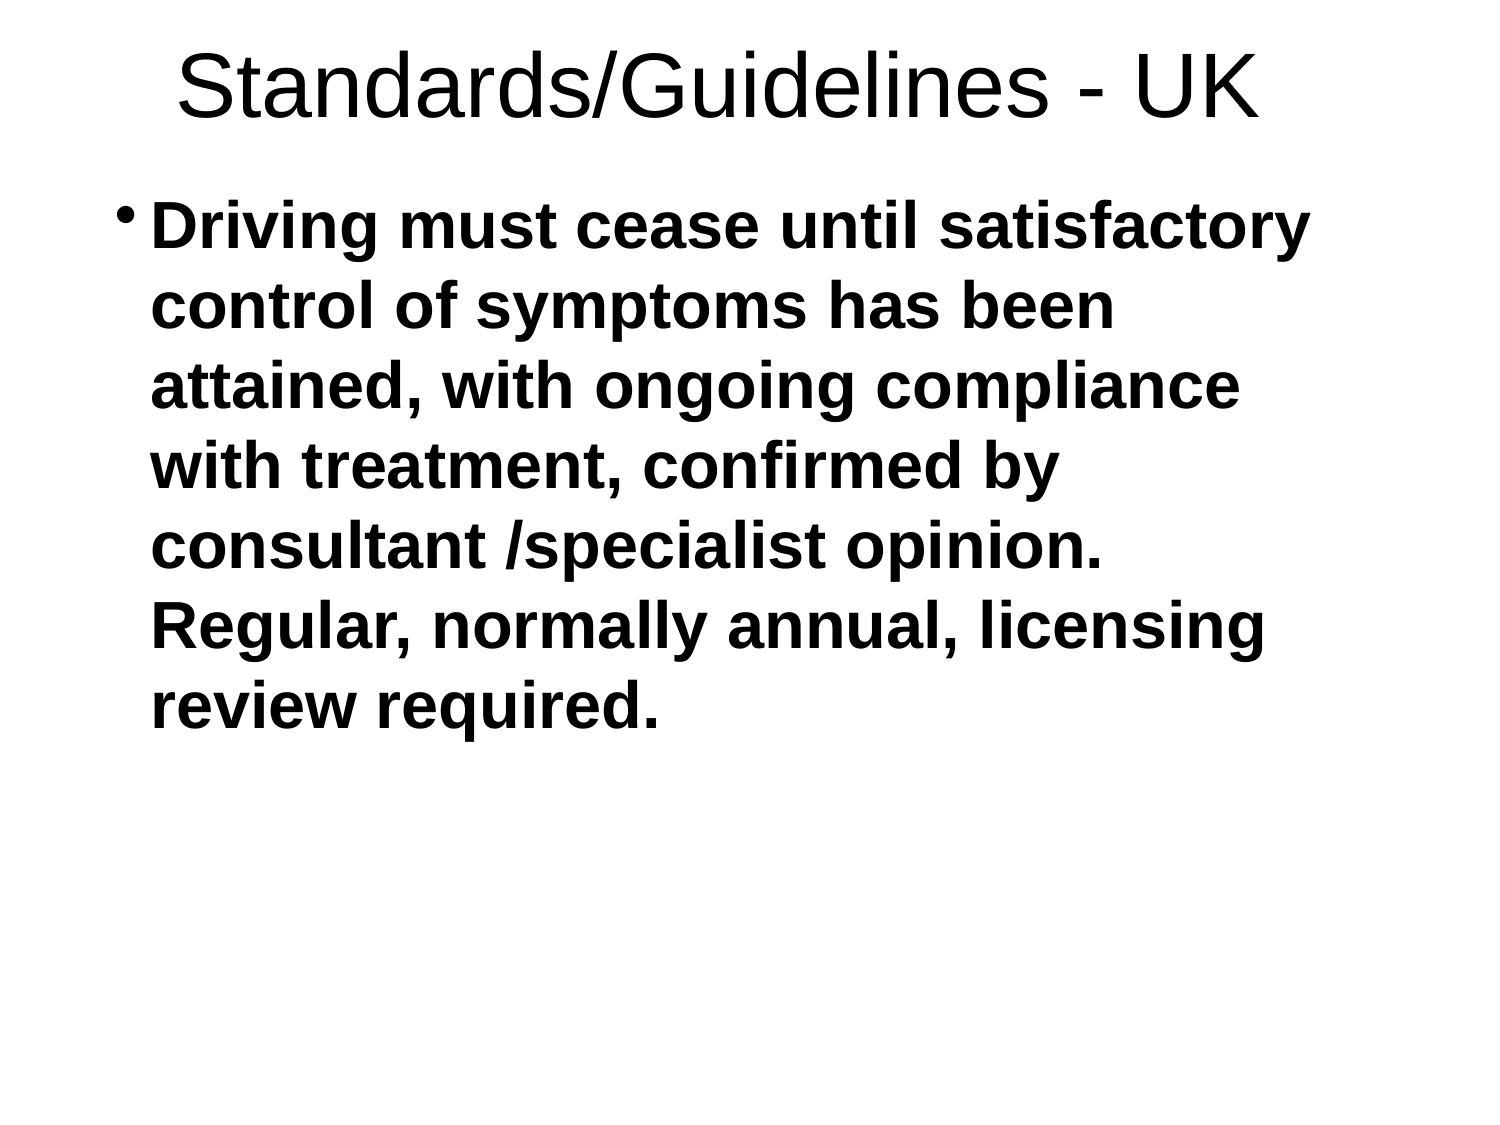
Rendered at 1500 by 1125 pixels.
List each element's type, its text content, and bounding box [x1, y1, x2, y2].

title Standards/Guidelines - UK [62, 12, 1376, 151]
text_box Driving must cease until satisfactory control of symptoms has been attained, with ongoing compliance with treatment, confirmed by consultant /specialist opinion. Regular, normally annual, licensing review required. [99, 174, 1375, 863]
